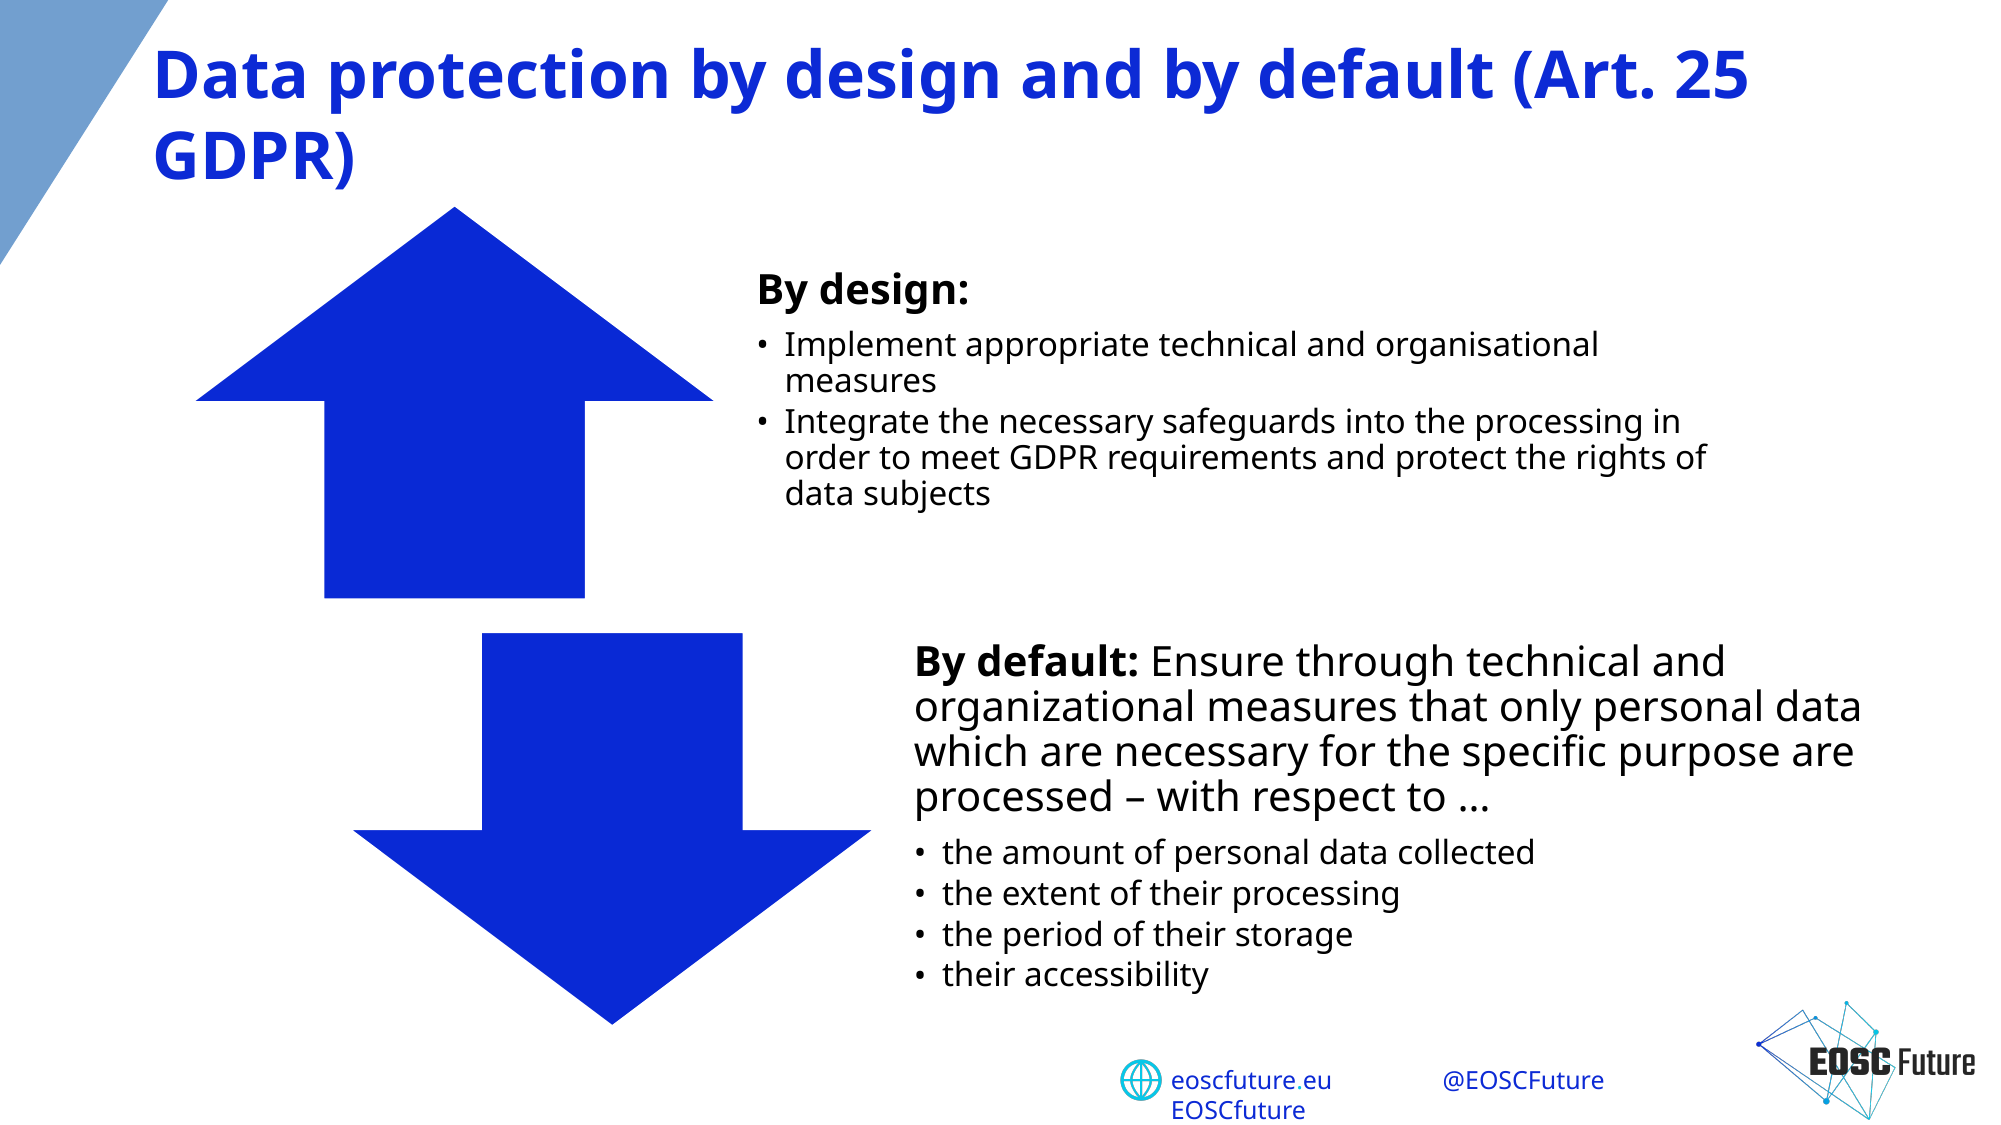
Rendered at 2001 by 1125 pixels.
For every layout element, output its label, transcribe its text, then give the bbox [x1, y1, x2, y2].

title Data protection by design and by default (Art. 25 GDPR) [137, 25, 1974, 204]
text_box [191, 205, 1919, 1027]
picture [1115, 1054, 1167, 1106]
picture [1756, 1001, 1975, 1120]
